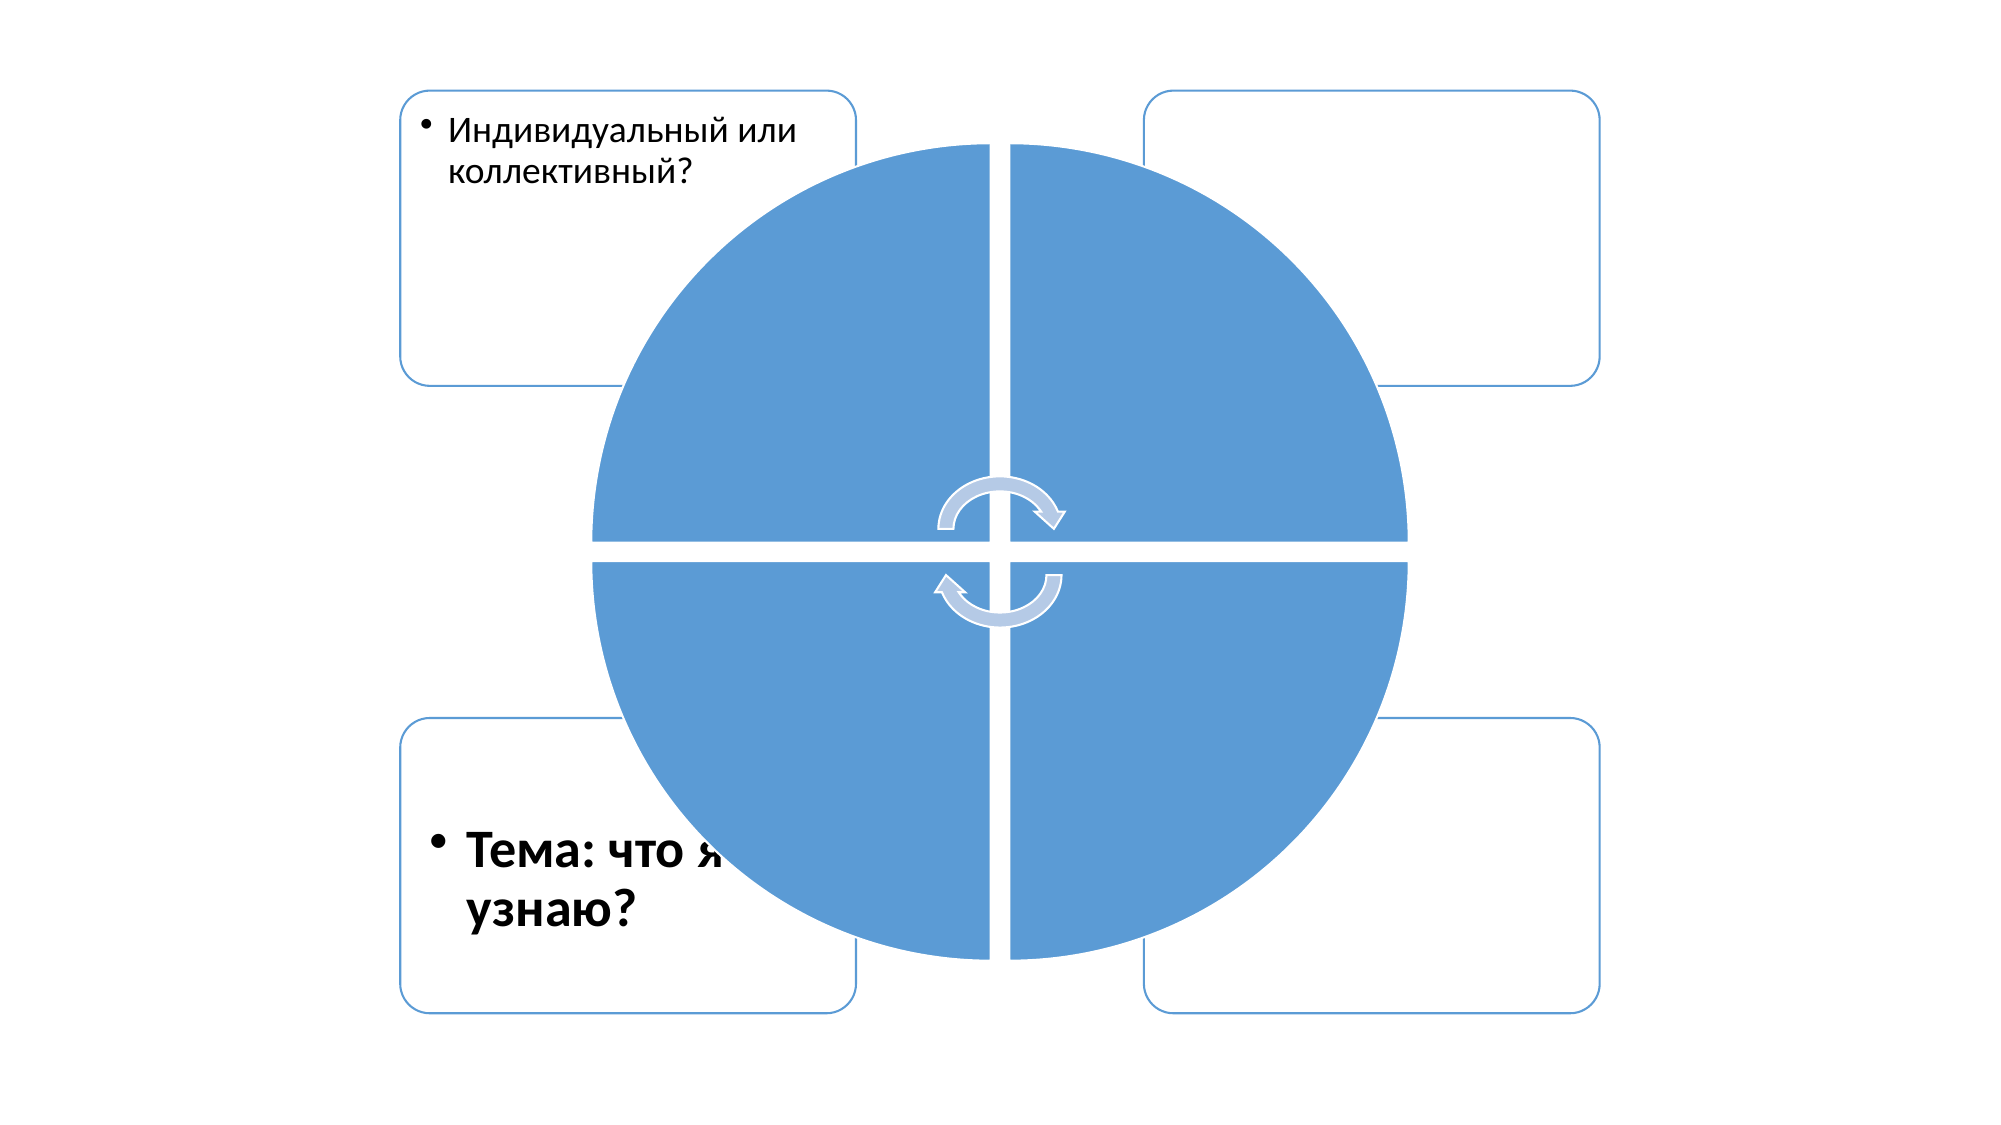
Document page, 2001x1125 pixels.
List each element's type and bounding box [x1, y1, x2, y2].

list [137, 90, 1863, 1014]
